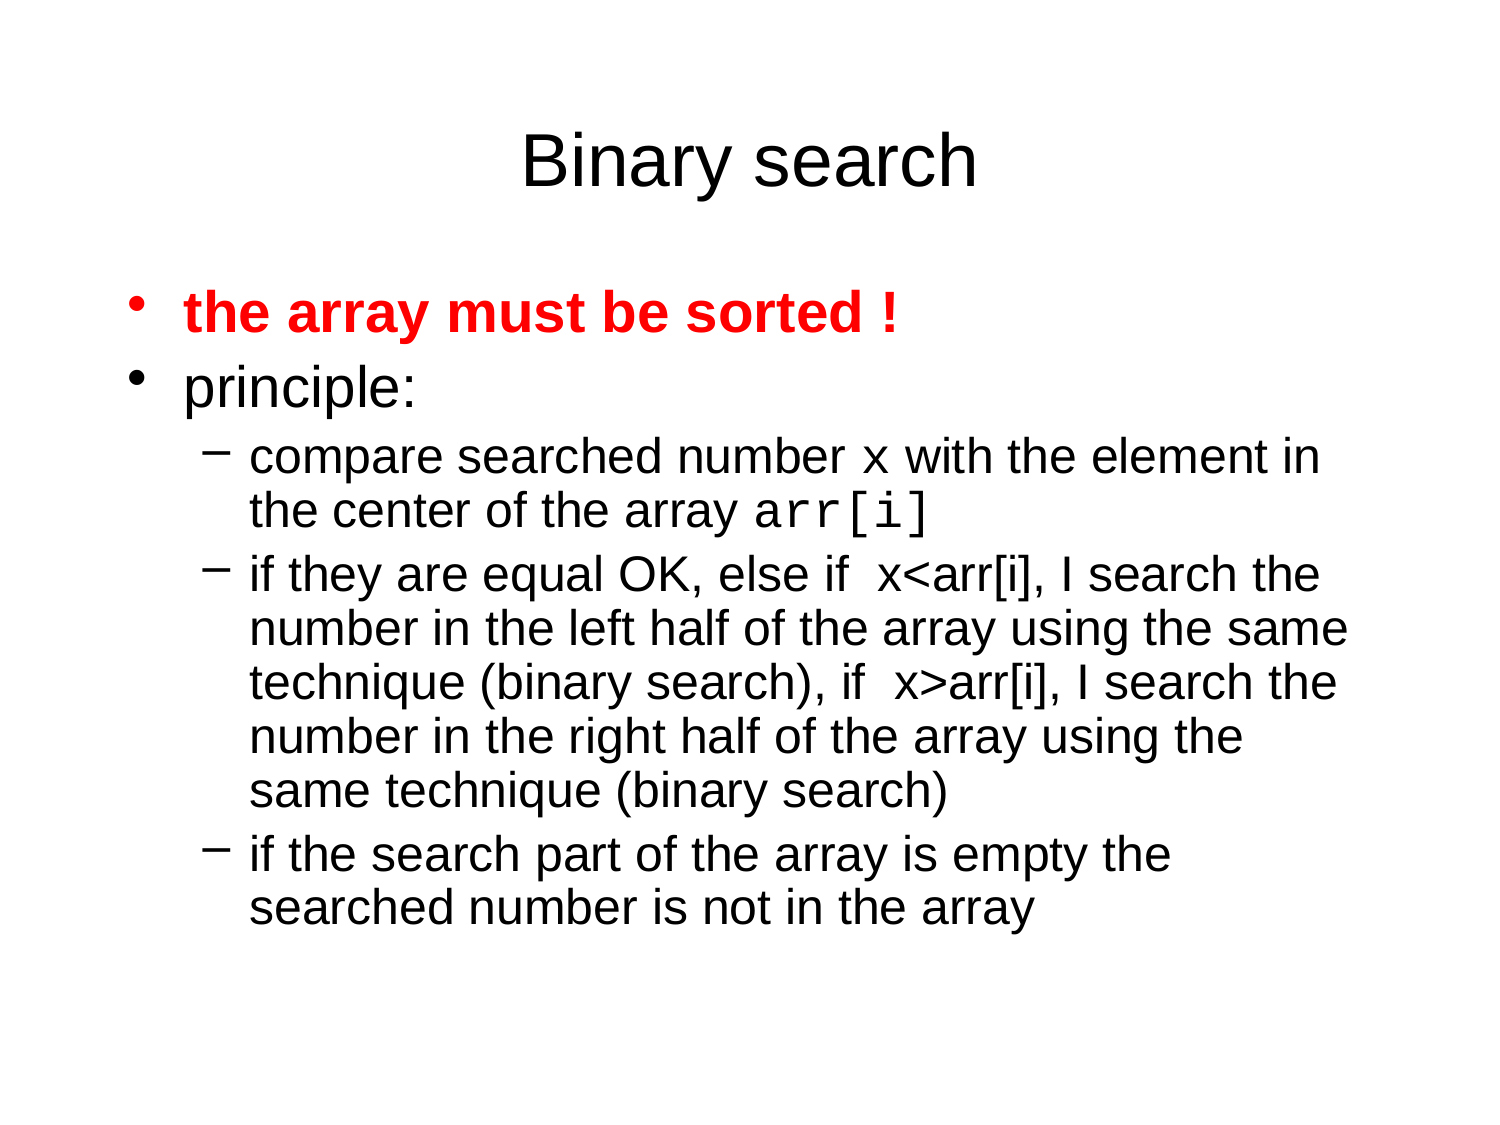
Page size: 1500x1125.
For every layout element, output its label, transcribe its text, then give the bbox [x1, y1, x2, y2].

list the array must be sorted ! principle: compare searched number x with the element in the center of the array arr[i] if they are equal OK, else if x<arr[i], I search the number in the left half of the array using the same technique (binary search), if x>arr[i], I search the number in the right half of the array using the same technique (binary search) if the search part of the array is empty the searched number is not in the array [112, 275, 1388, 1000]
title Binary search [112, 99, 1388, 213]
